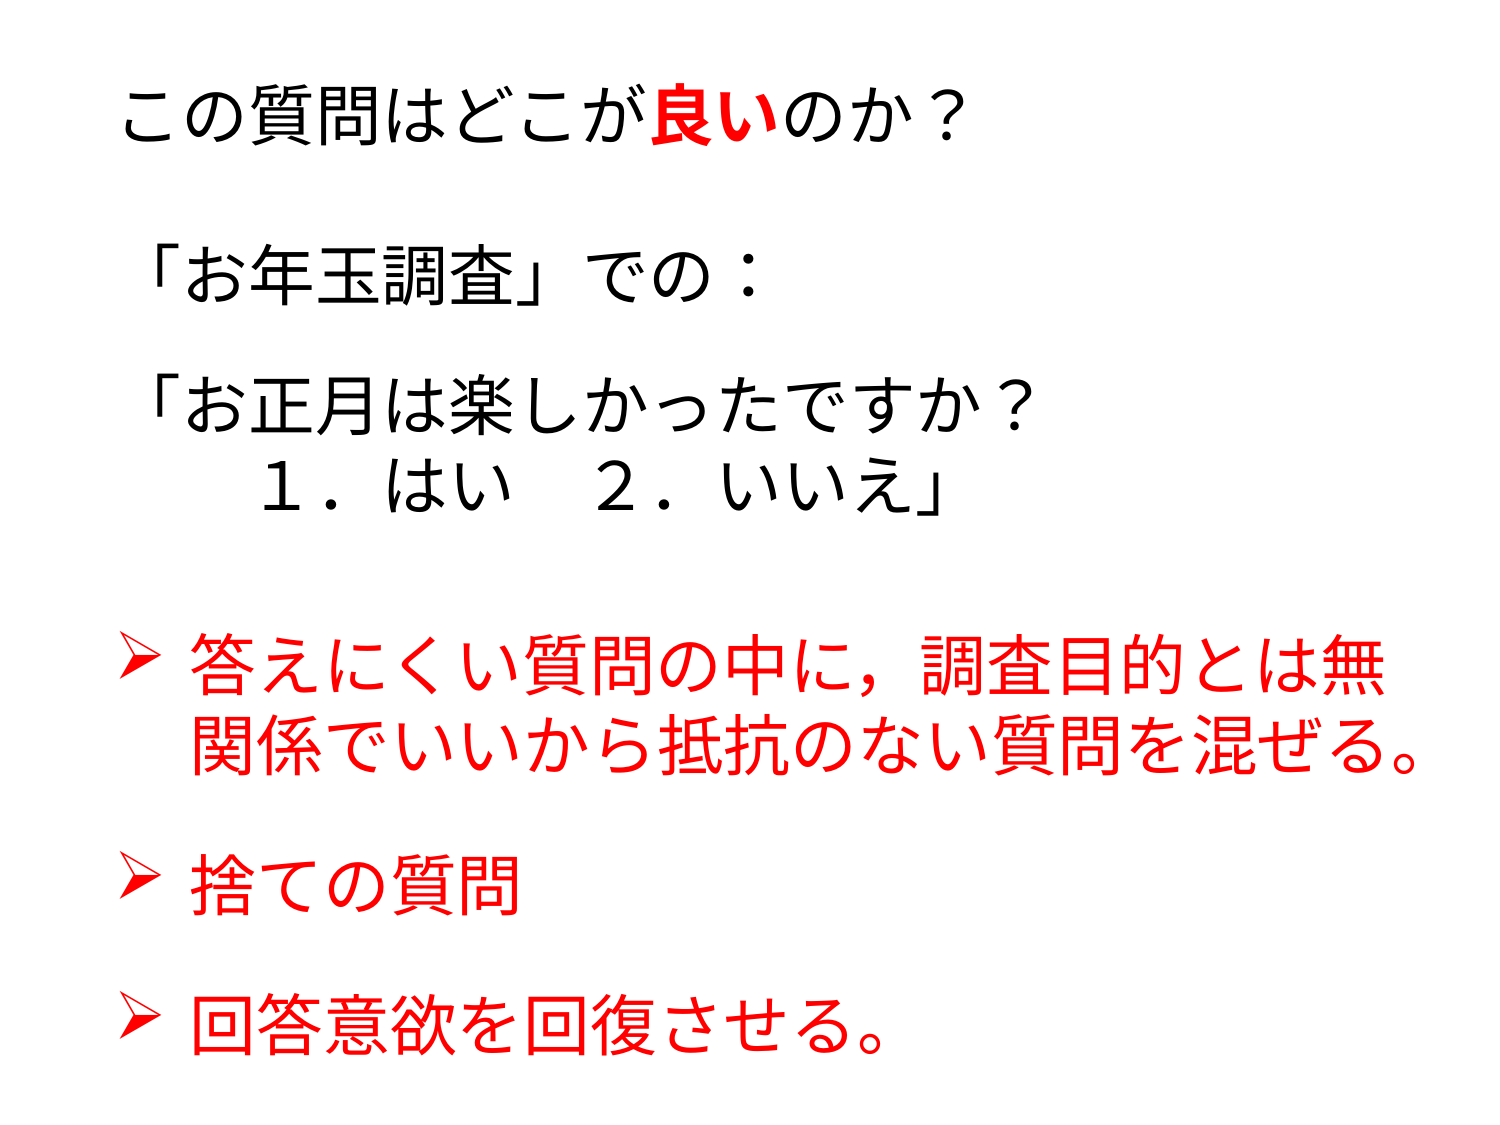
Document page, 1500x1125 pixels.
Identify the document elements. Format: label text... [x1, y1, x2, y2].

text_box この質問はどこが良いのか？ 「お年玉調査」での： 「お正月は楽しかったですか？ １．はい ２．いいえ」 答えにくい質問の中に，調査目的とは無関係でいいから抵抗のない質問を混ぜる。 捨ての質問 回答意欲を回復させる。 [100, 66, 1459, 1083]
